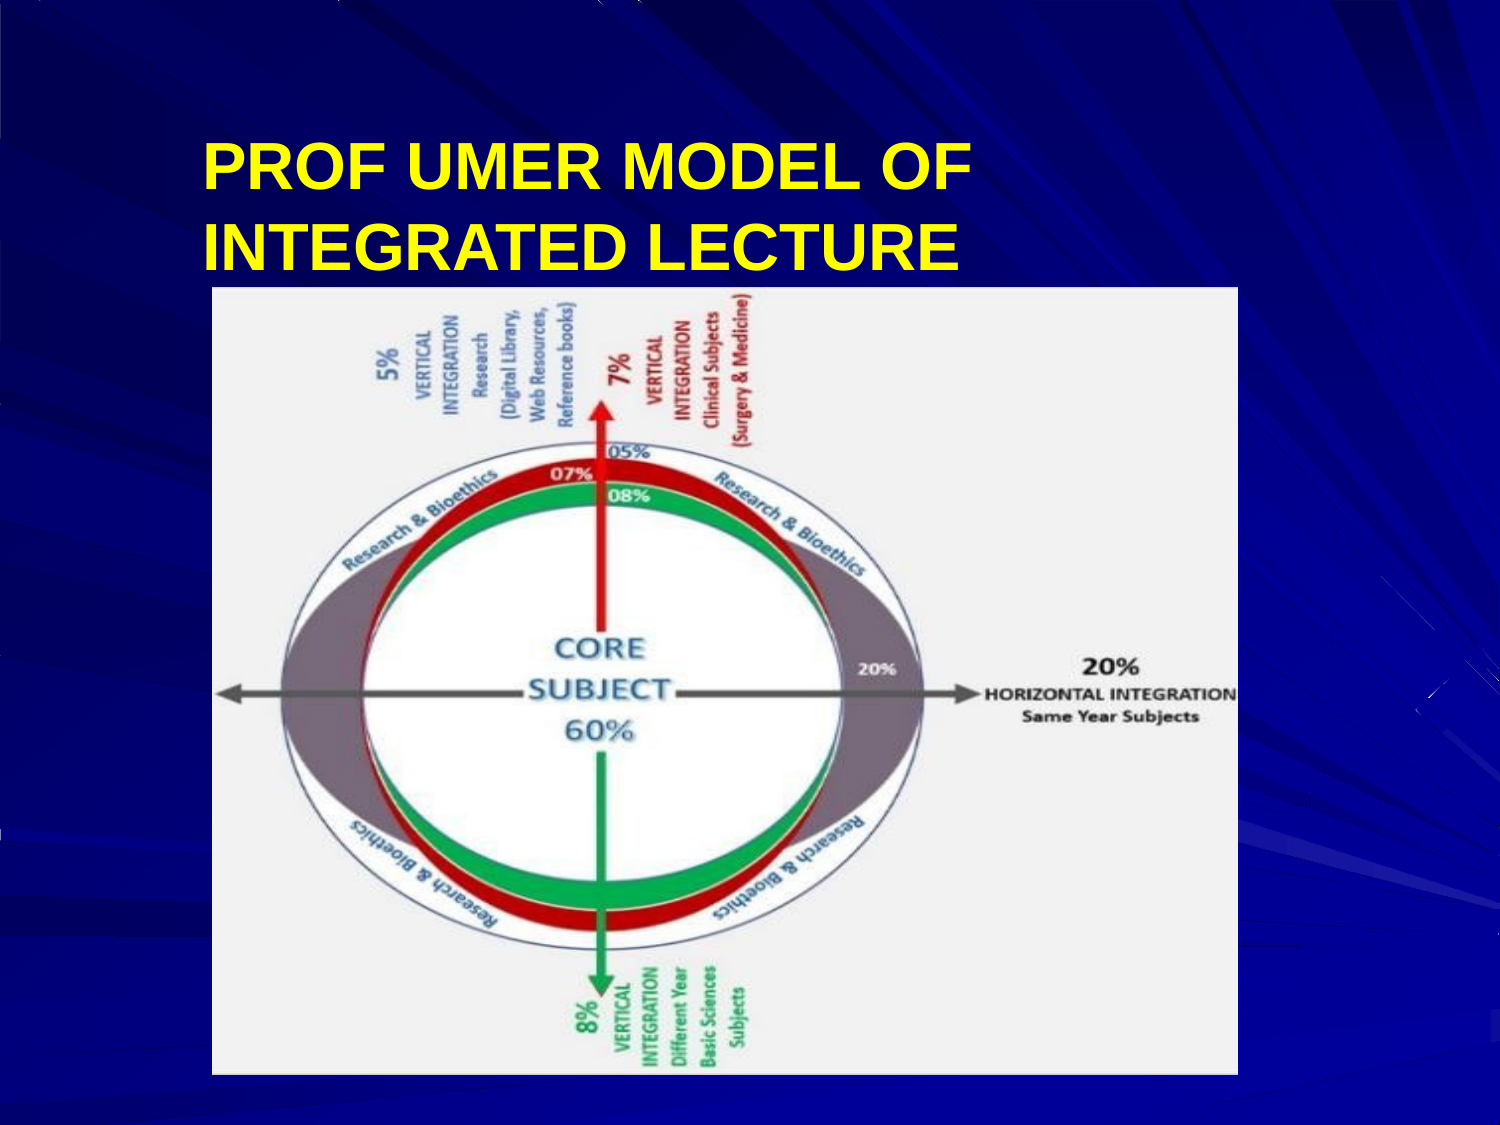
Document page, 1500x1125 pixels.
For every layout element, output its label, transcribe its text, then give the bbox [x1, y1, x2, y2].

title PROF UMER MODEL OF INTEGRATED LECTURE [200, 121, 1345, 311]
picture [0, 0, 1500, 1125]
